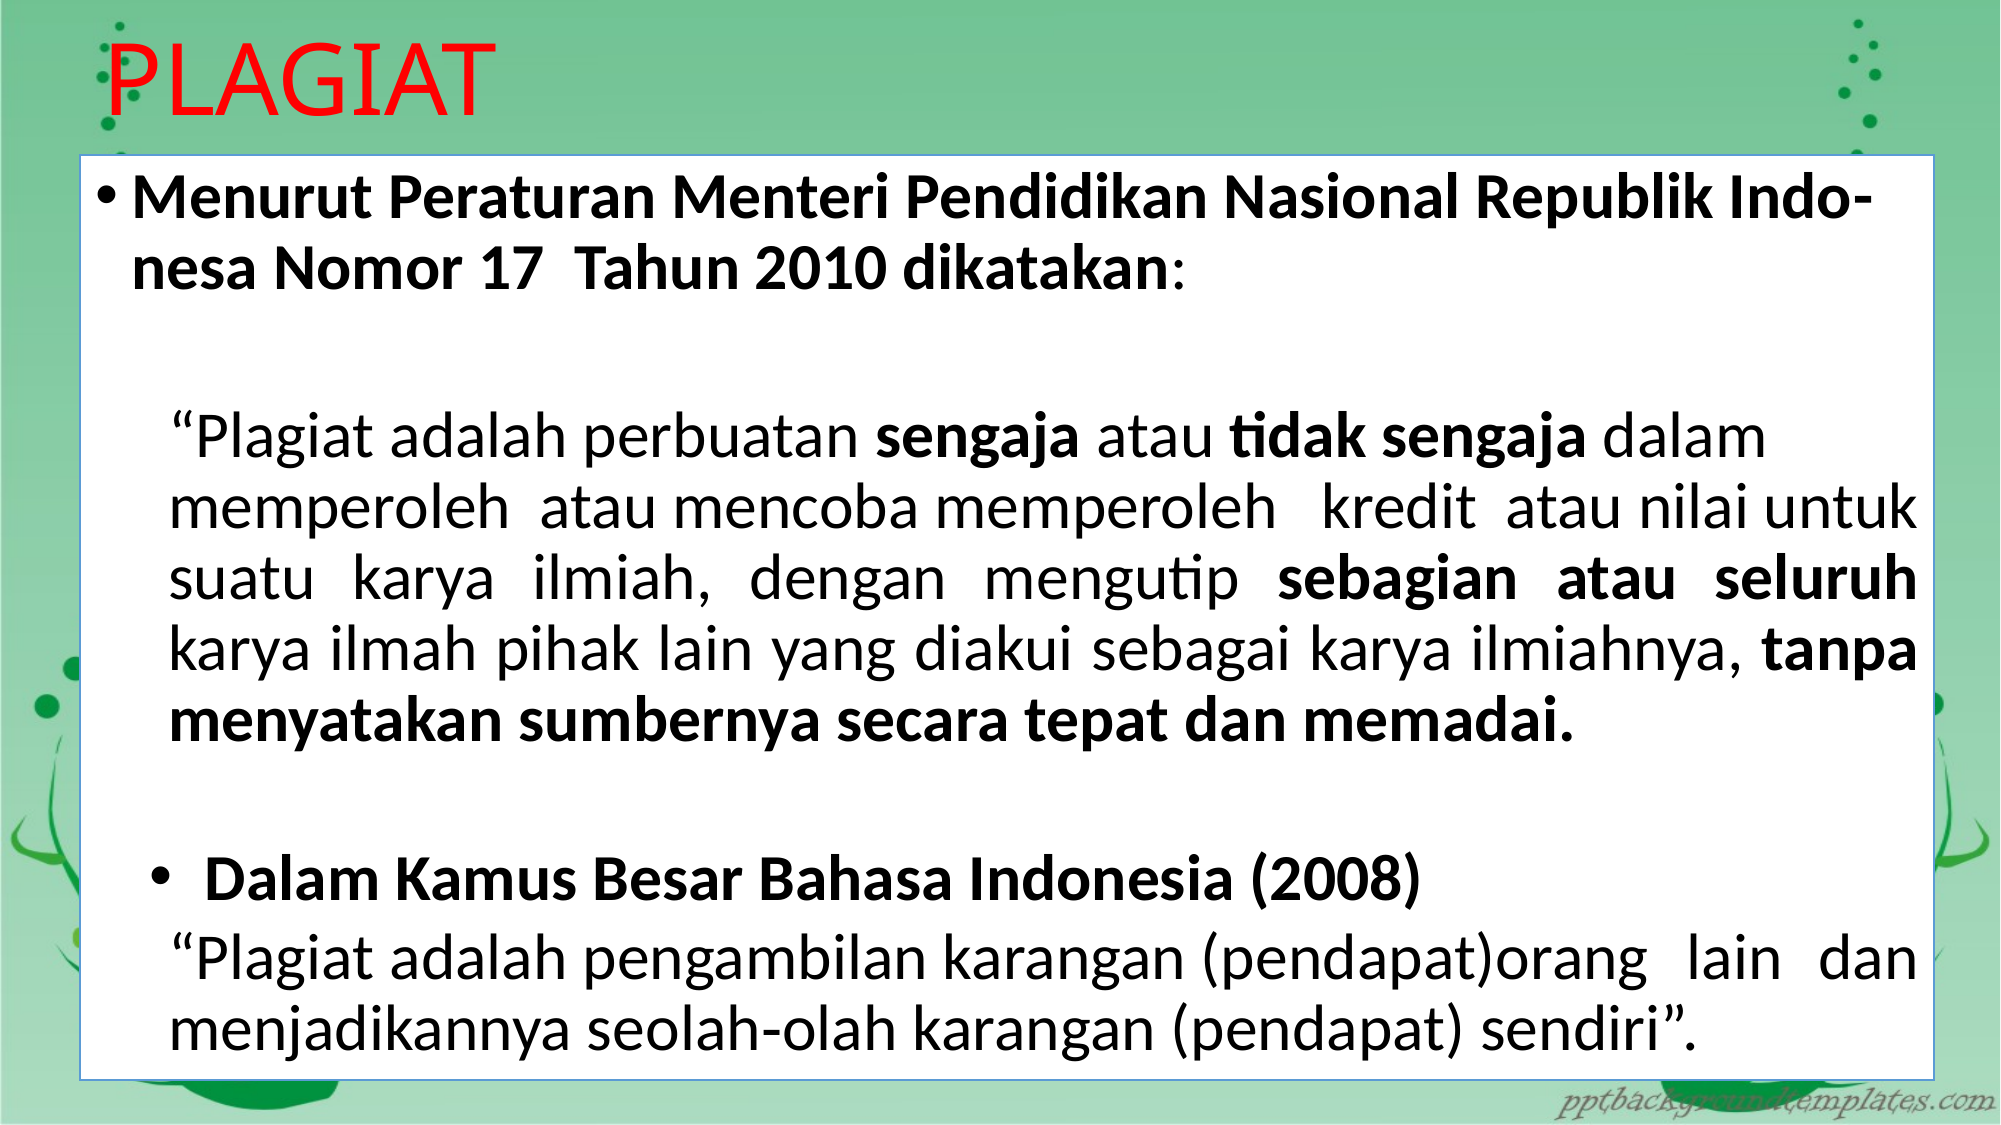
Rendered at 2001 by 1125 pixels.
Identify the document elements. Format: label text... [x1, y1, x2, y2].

title PLAGIAT [36, 0, 564, 167]
picture [0, 0, 2001, 1125]
list Menurut Peraturan Menteri Pendidikan Nasional Republik Indo-nesa Nomor 17 Tahun 2010 dikatakan: “Plagiat adalah perbuatan sengaja atau tidak sengaja dalam memperoleh atau mencoba memperoleh kredit atau nilai untuk suatu karya ilmiah, dengan mengutip sebagian atau seluruh karya ilmah pihak lain yang diakui sebagai karya ilmiahnya, tanpa menyatakan sumbernya secara tepat dan memadai. Dalam Kamus Besar Bahasa Indonesia (2008) “Plagiat adalah pengambilan karangan (pendapat)orang lain dan menjadikannya seolah‐olah karangan (pendapat) sendiri”. [79, 154, 1935, 1081]
